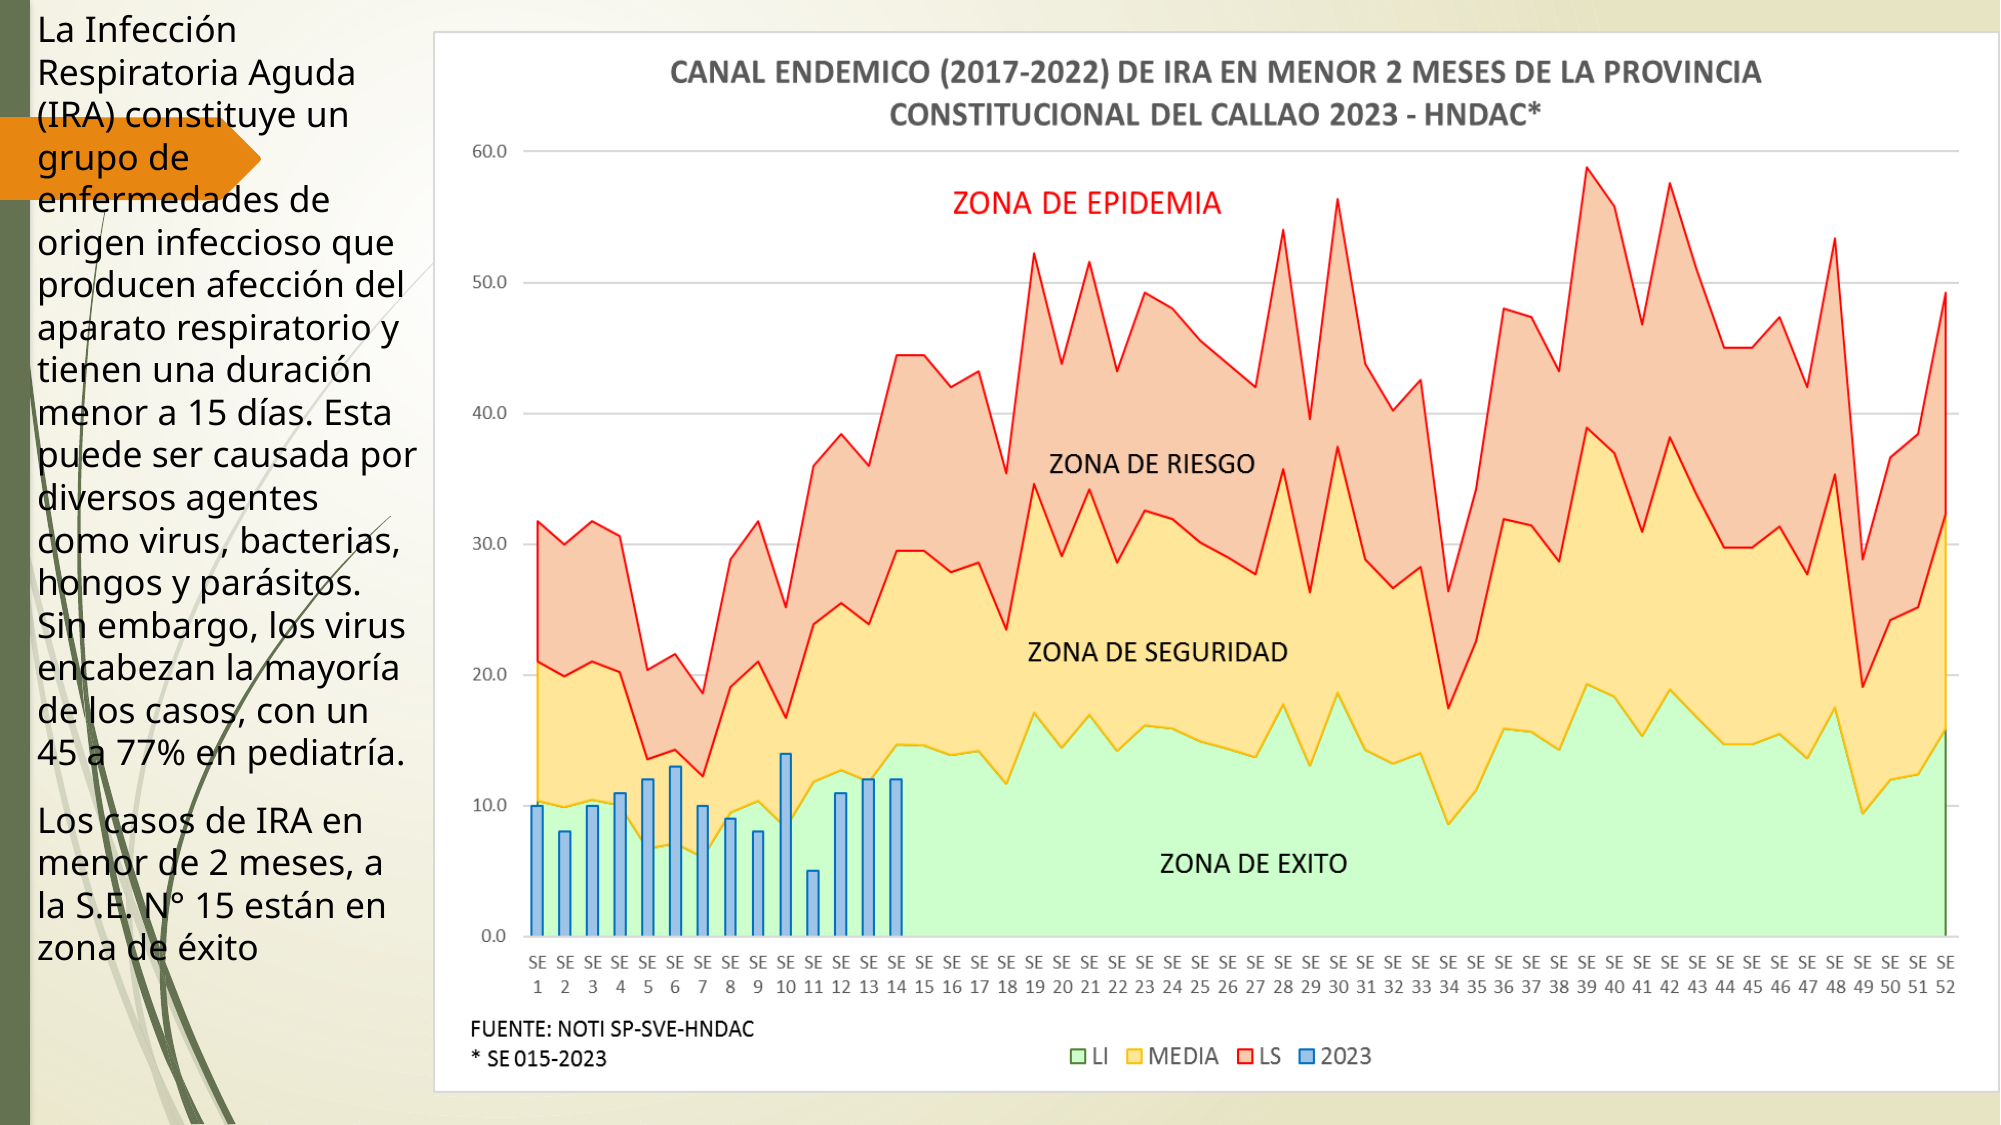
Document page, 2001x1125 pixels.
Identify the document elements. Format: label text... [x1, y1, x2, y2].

text_box La Infección Respiratoria Aguda (IRA) constituye un grupo de enfermedades de origen infeccioso que producen afección del aparato respiratorio y tienen una duración menor a 15 días. Esta puede ser causada por diversos agentes como virus, bacterias, hongos y parásitos. Sin embargo, los virus encabezan la mayoría de los casos, con un 45 a 77% en pediatría. Los casos de IRA en menor de 2 meses, a la S.E. N° 15 están en zona de éxito [22, 0, 433, 976]
picture [432, 31, 2000, 1094]
